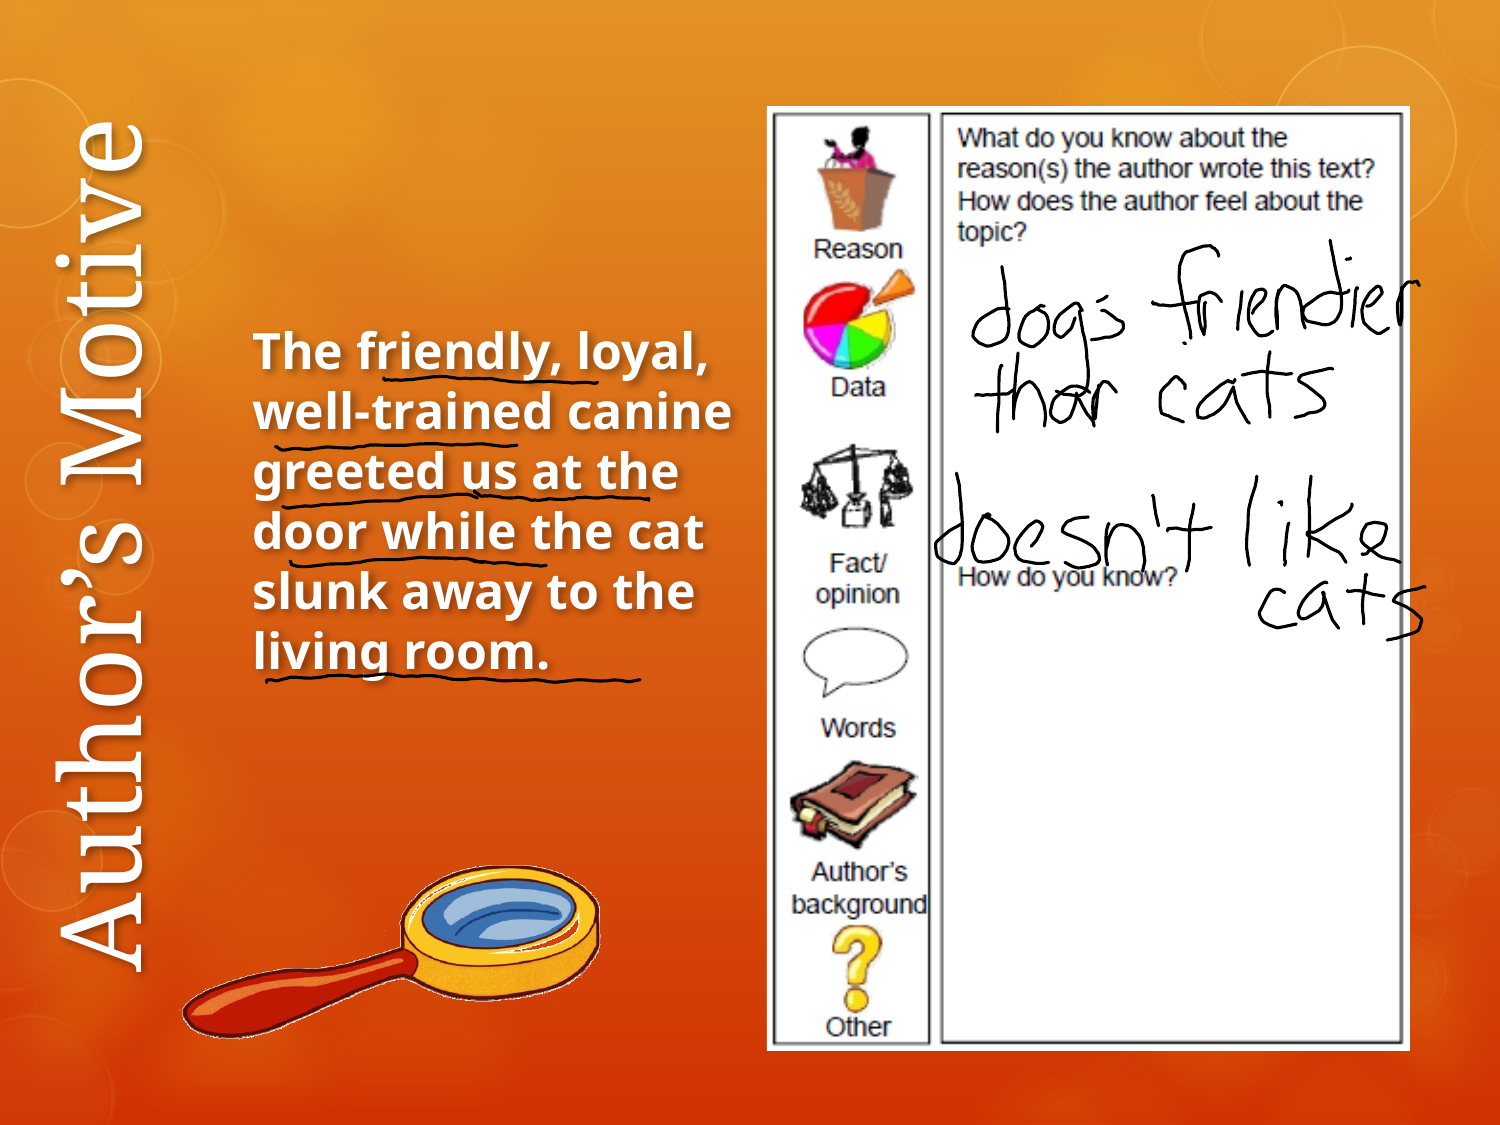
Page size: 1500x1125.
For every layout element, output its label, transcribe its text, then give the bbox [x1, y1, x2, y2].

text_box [289, 556, 547, 568]
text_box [972, 239, 1420, 433]
text_box [265, 672, 642, 684]
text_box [935, 472, 1426, 641]
text_box Author’s Motive [21, 102, 172, 987]
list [766, 105, 1411, 1052]
text_box [523, 493, 650, 502]
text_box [274, 443, 518, 509]
text_box The friendly, loyal, well-trained canine greeted us at the door while the cat slunk away to the living room. [237, 312, 760, 688]
text_box [382, 375, 599, 385]
picture [172, 847, 610, 1052]
